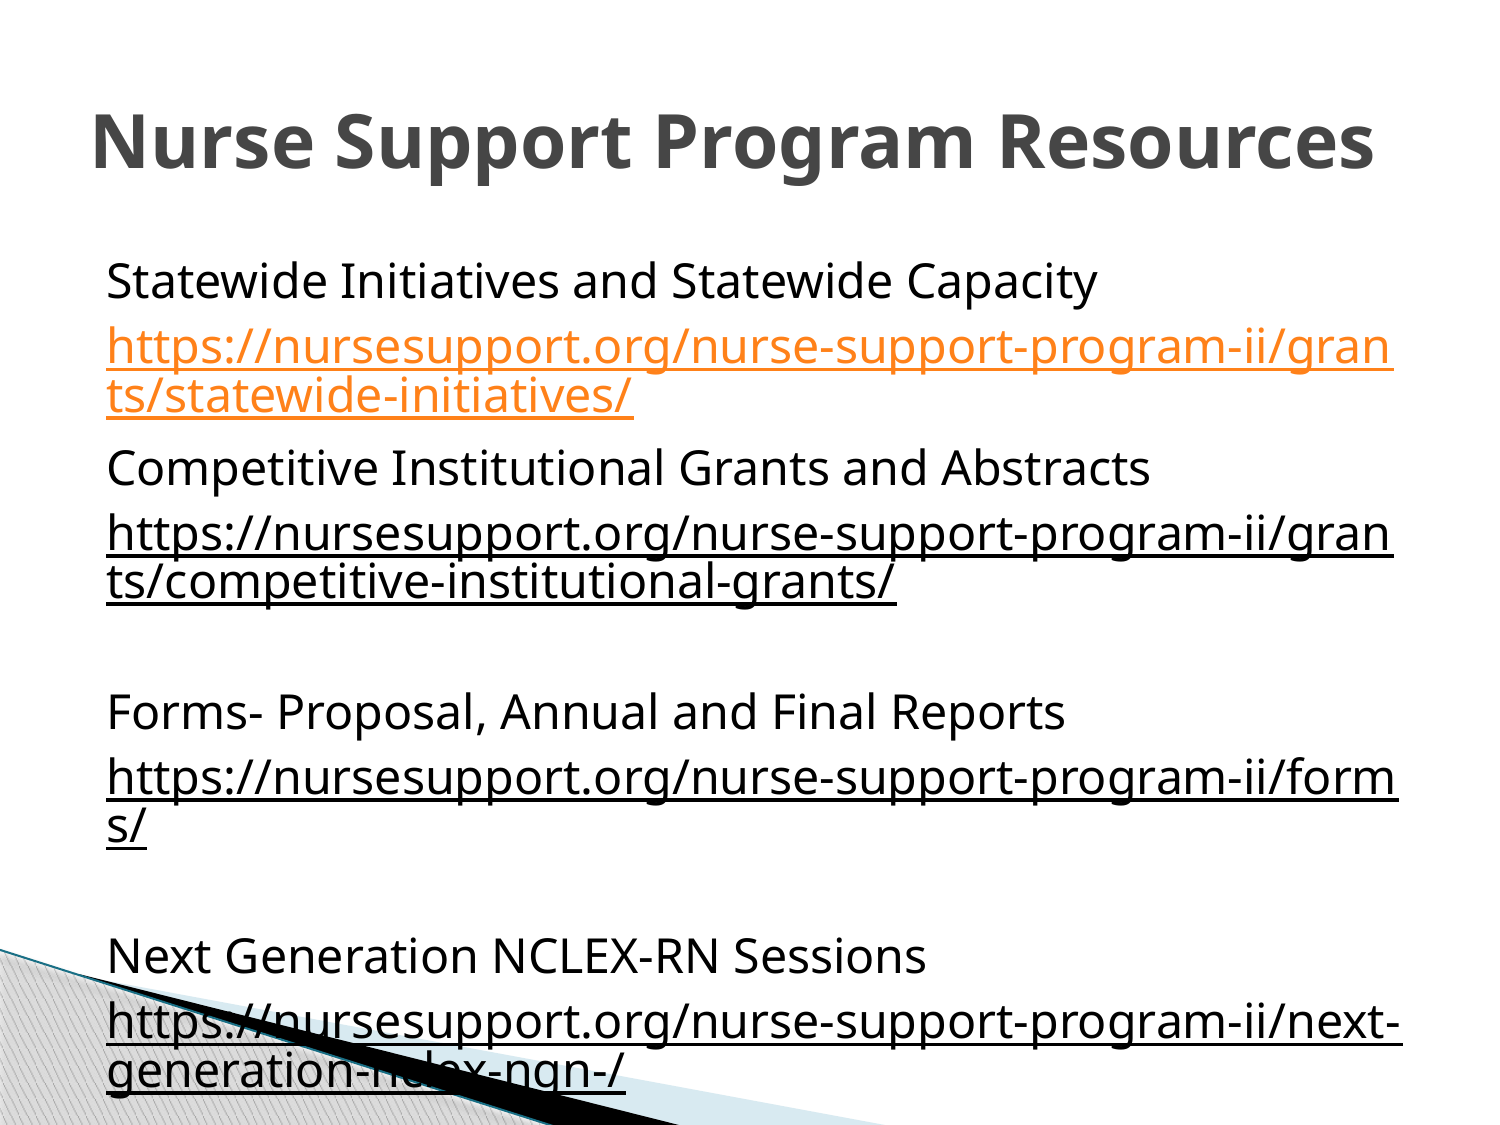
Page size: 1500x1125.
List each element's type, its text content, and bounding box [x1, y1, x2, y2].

title Nurse Support Program Resources [75, 45, 1425, 233]
list Statewide Initiatives and Statewide Capacity https://nursesupport.org/nurse-support-program-ii/grants/statewide-initiatives/ Competitive Institutional Grants and Abstracts https://nursesupport.org/nurse-support-program-ii/grants/competitive-institutional-grants/ Forms- Proposal, Annual and Final Reports https://nursesupport.org/nurse-support-program-ii/forms/ Next Generation NCLEX-RN Sessions https://nursesupport.org/nurse-support-program-ii/next-generation-nclex-ngn-/ [75, 243, 1425, 986]
